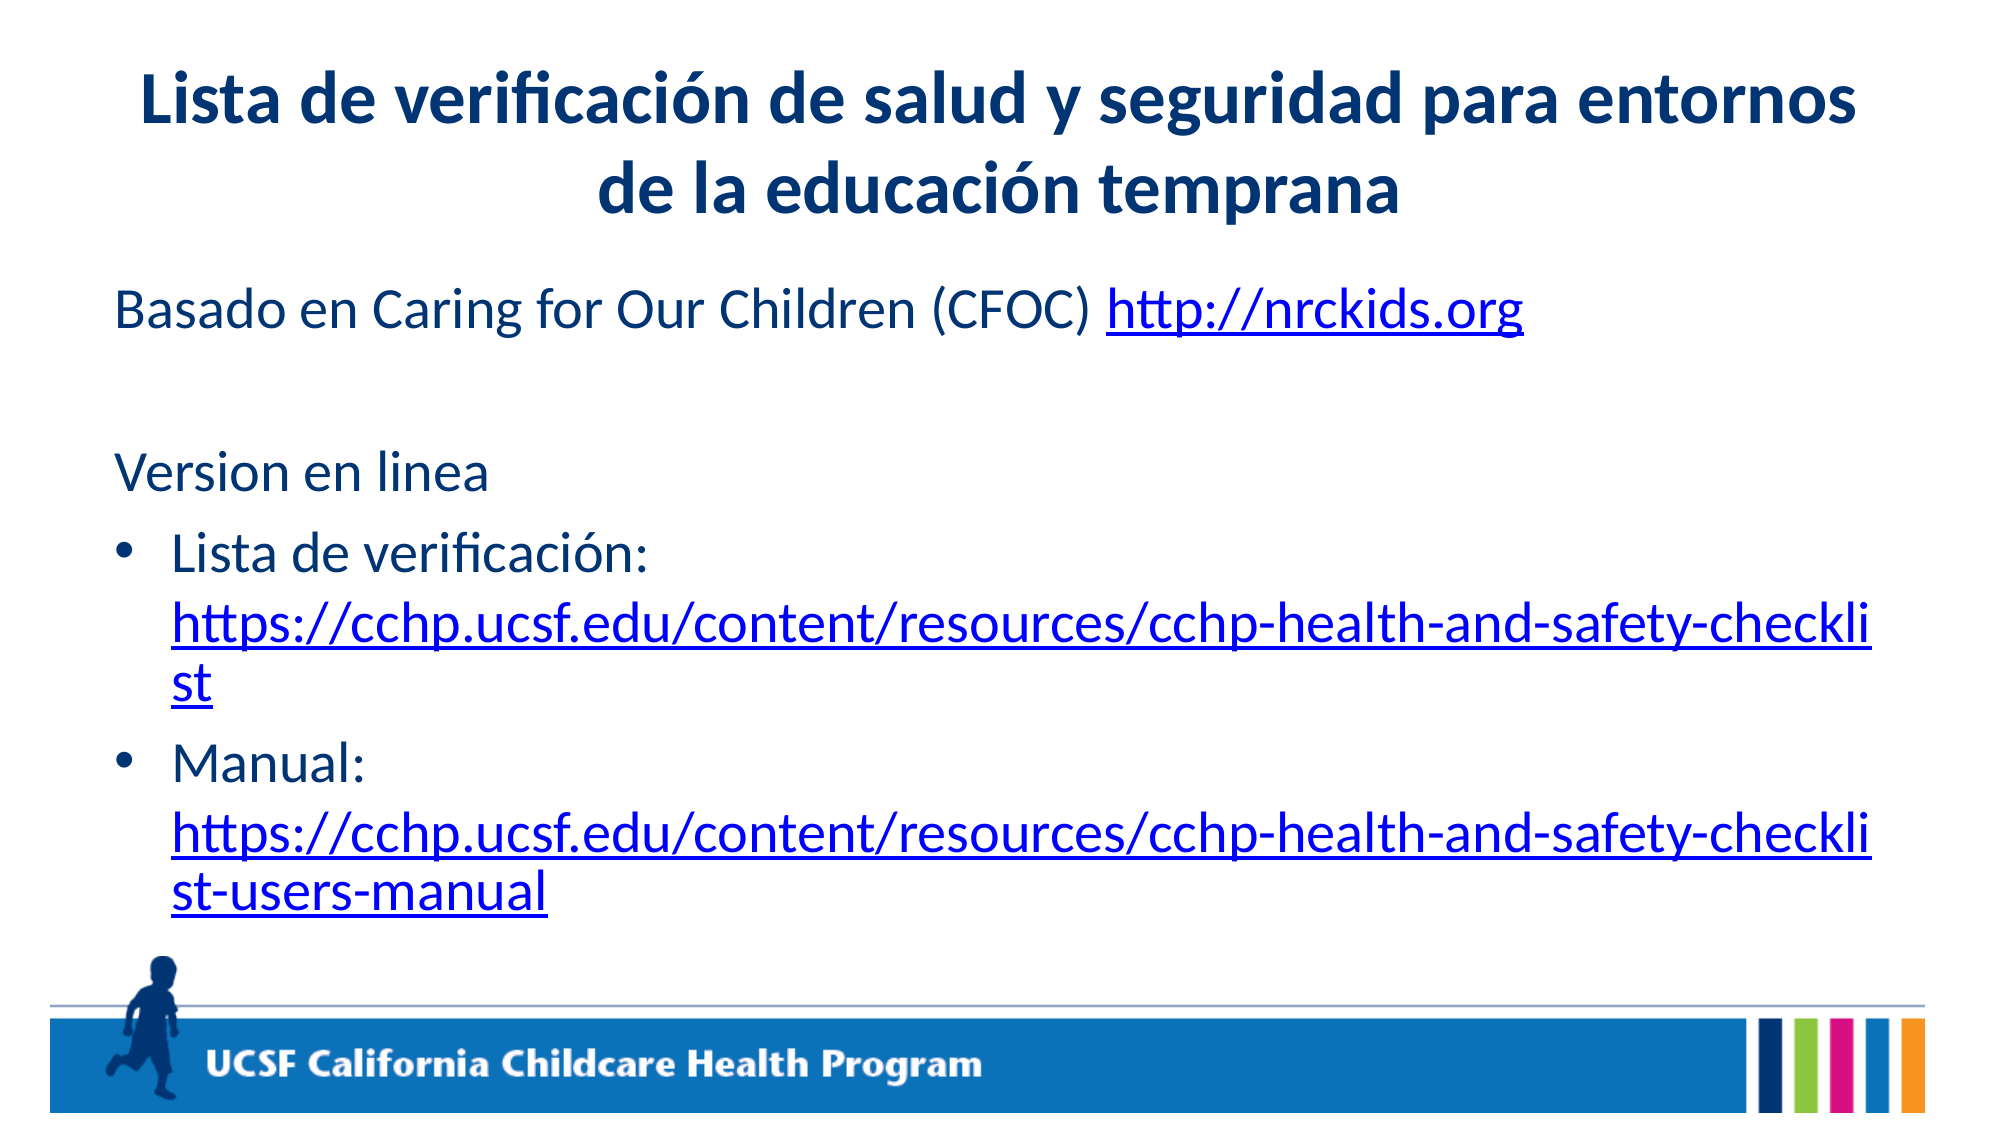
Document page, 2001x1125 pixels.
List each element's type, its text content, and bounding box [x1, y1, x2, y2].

picture [50, 956, 1925, 1113]
list Basado en Caring for Our Children (CFOC) http://nrckids.org Version en linea Lista de verificación: https://cchp.ucsf.edu/content/resources/cchp-health-and-safety-checklist Manual: https://cchp.ucsf.edu/content/resources/cchp-health-and-safety-checklist-users-manual [99, 262, 1900, 1005]
title Lista de verificación de salud y seguridad para entornos de la educación temprana [99, 45, 1900, 233]
